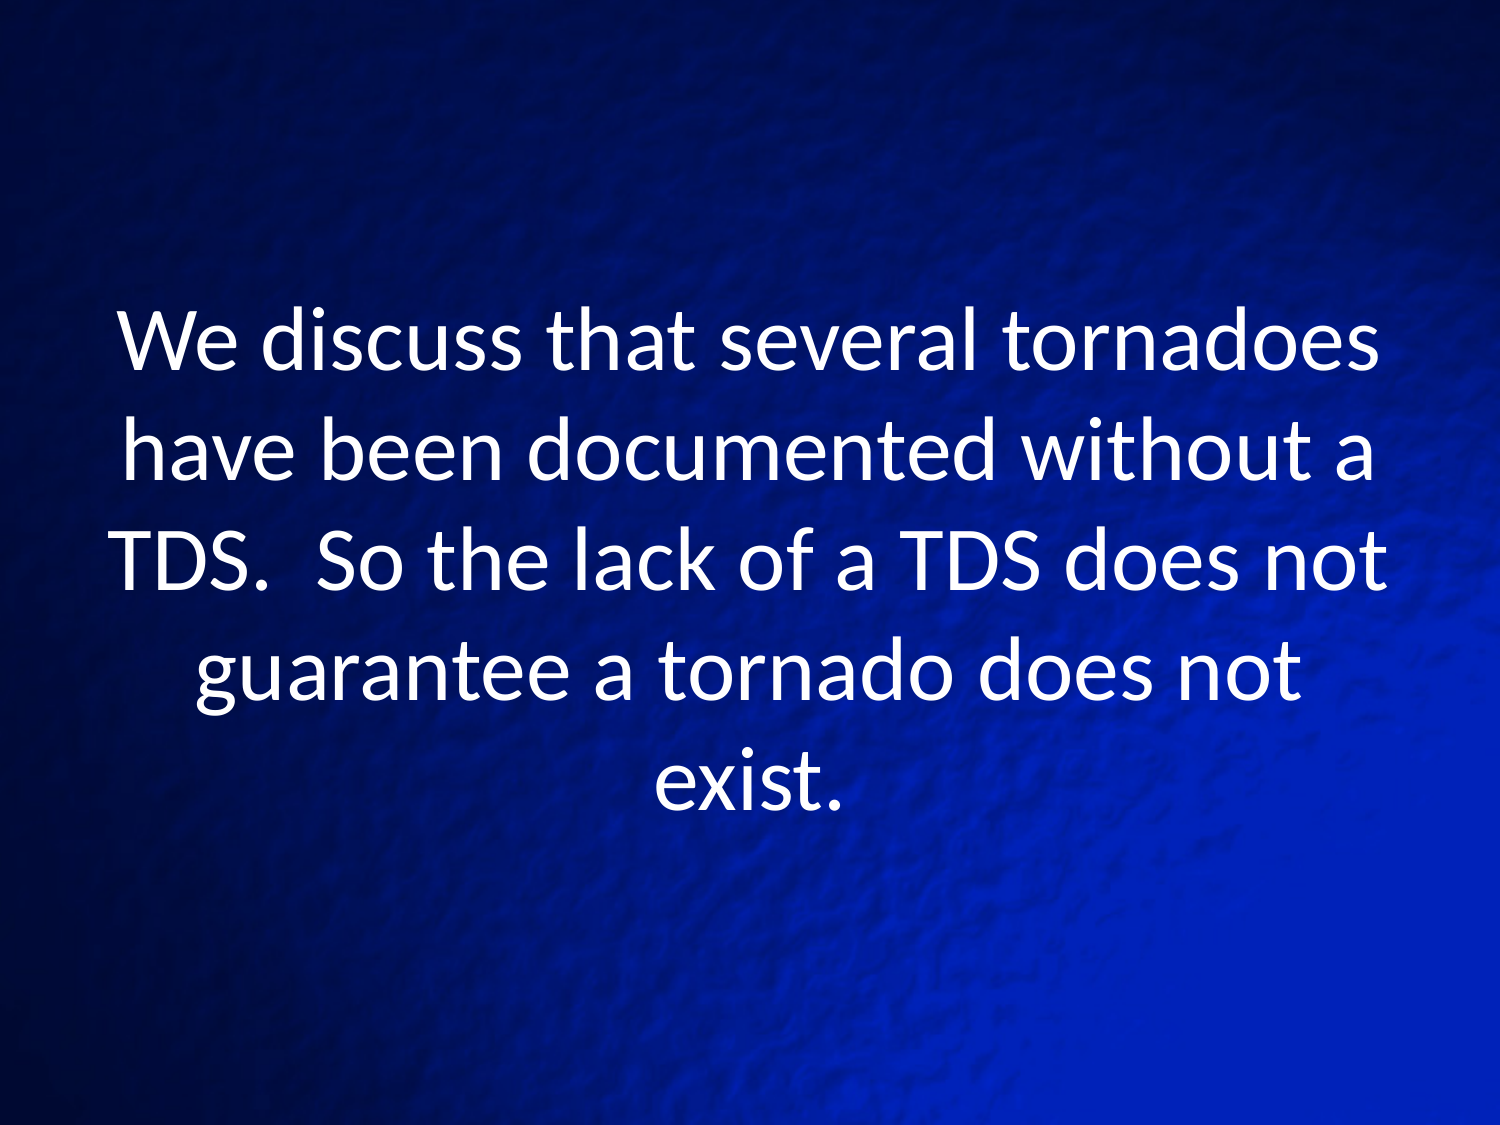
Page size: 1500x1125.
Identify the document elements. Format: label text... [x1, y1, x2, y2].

title We discuss that several tornadoes have been documented without a TDS. So the lack of a TDS does not guarantee a tornado does not exist. [75, 45, 1425, 1063]
picture [0, 0, 1500, 1125]
